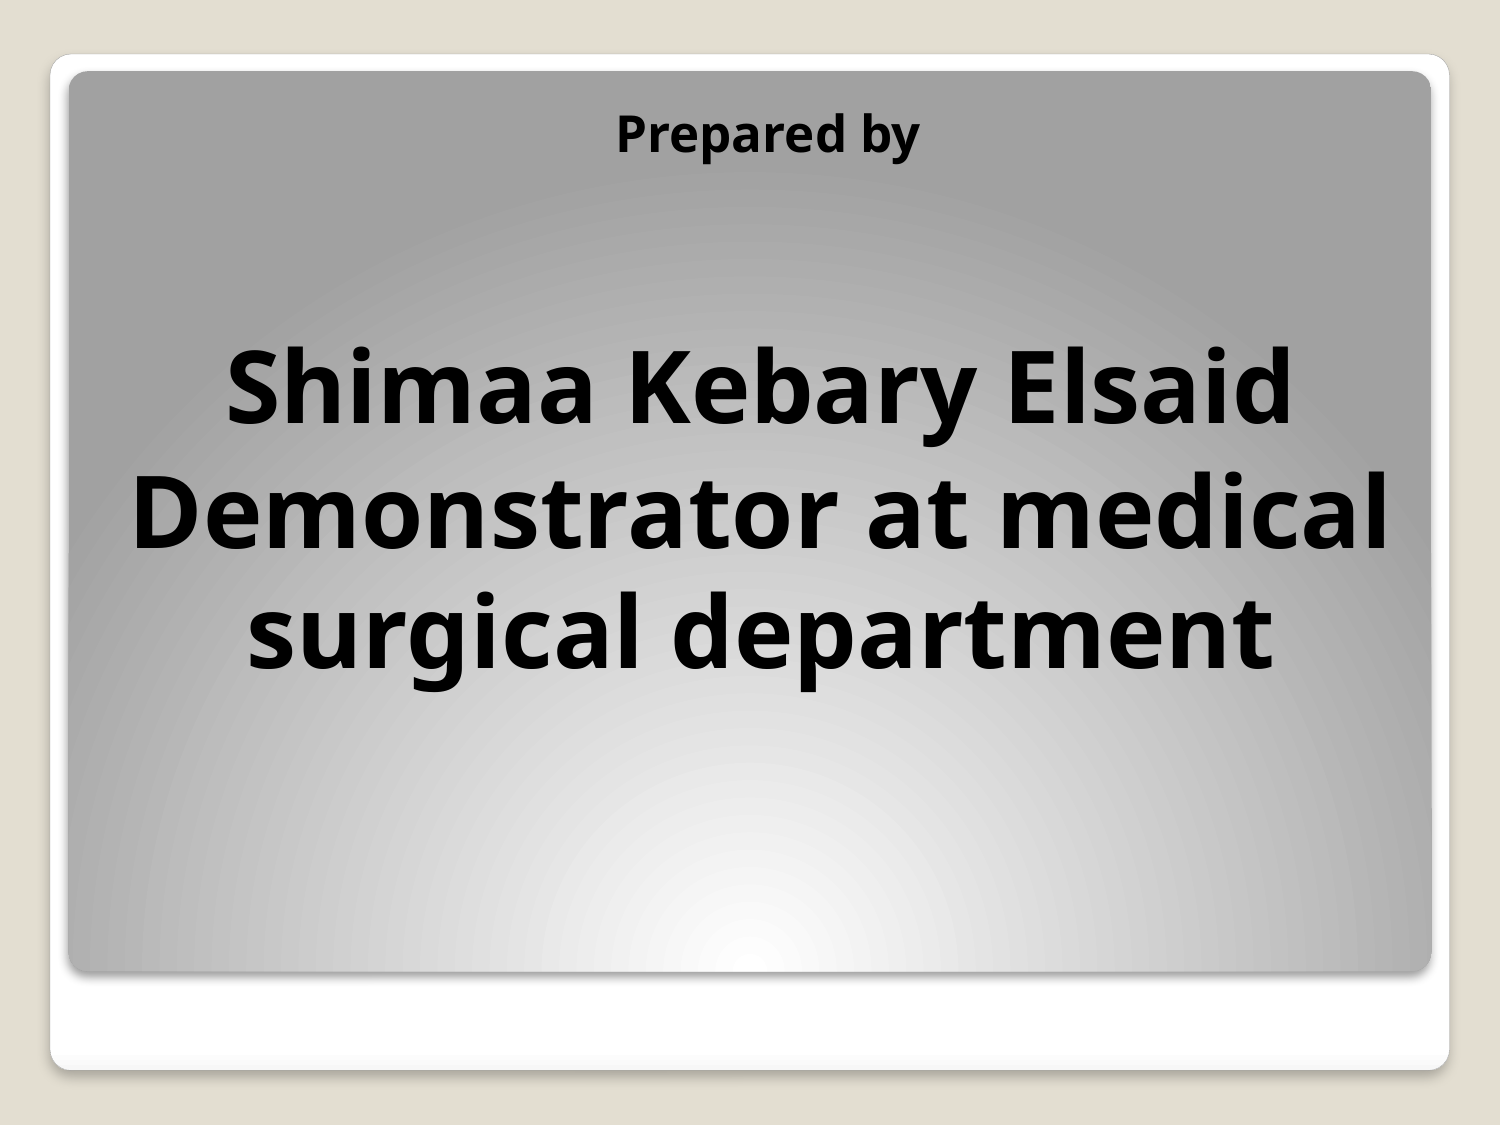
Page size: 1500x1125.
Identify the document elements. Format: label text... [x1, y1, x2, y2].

list Prepared by Shimaa Kebary Elsaid Demonstrator at medical surgical department [82, 86, 1425, 774]
